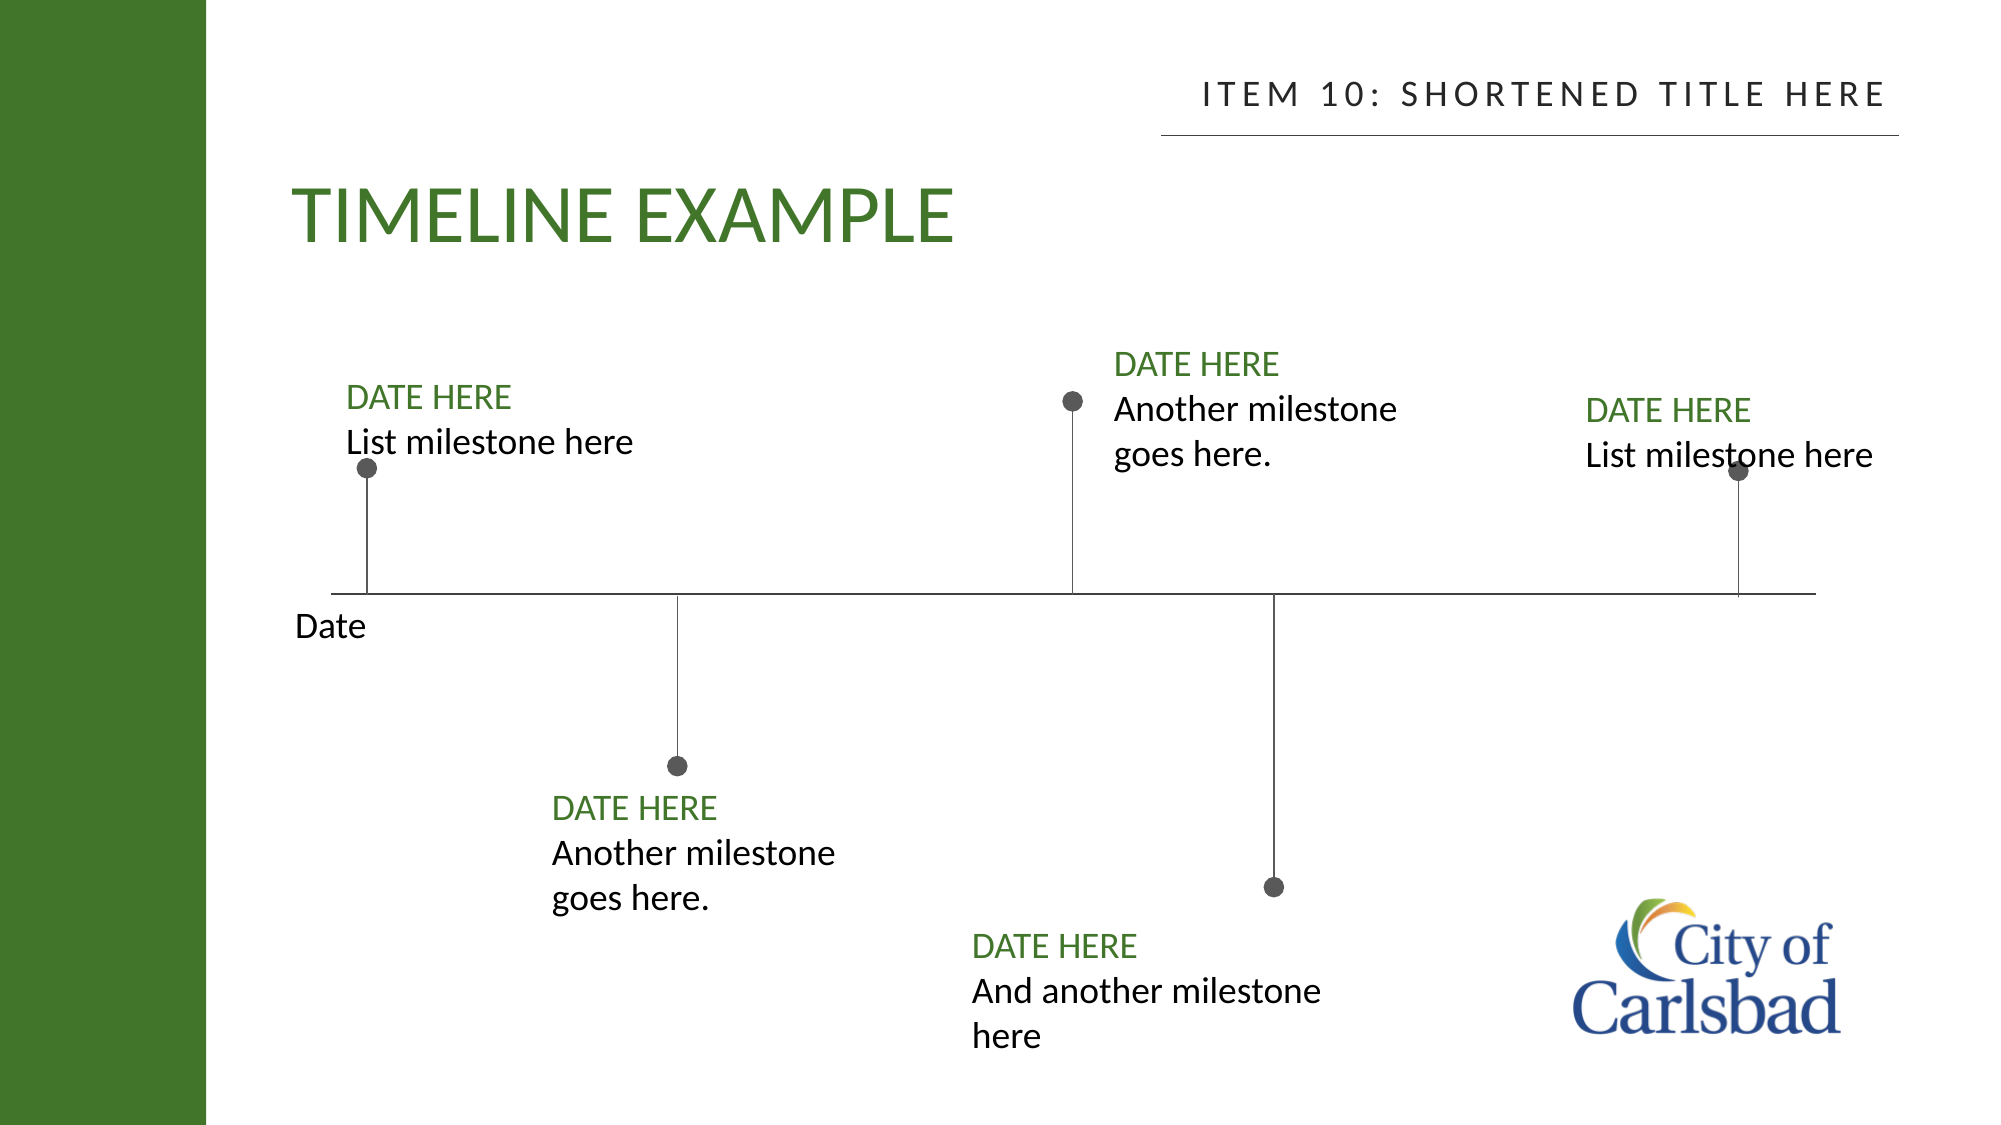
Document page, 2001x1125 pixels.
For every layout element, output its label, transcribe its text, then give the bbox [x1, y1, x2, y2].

text_box ITEM 10: SHORTENED TITLE HERE [1098, 61, 1900, 122]
text_box DATE HERE Another milestone goes here. [537, 775, 873, 925]
text_box DATE HERE List milestone here [1570, 377, 1906, 483]
text_box Timeline Example [277, 152, 1078, 267]
text_box DATE HERE List milestone here [331, 364, 667, 470]
text_box [0, 0, 208, 1125]
text_box DATE HERE Another milestone goes here. [1098, 331, 1434, 482]
text_box Date [280, 594, 396, 654]
text_box DATE HERE And another milestone here [957, 913, 1339, 1064]
picture [1562, 889, 1851, 1044]
